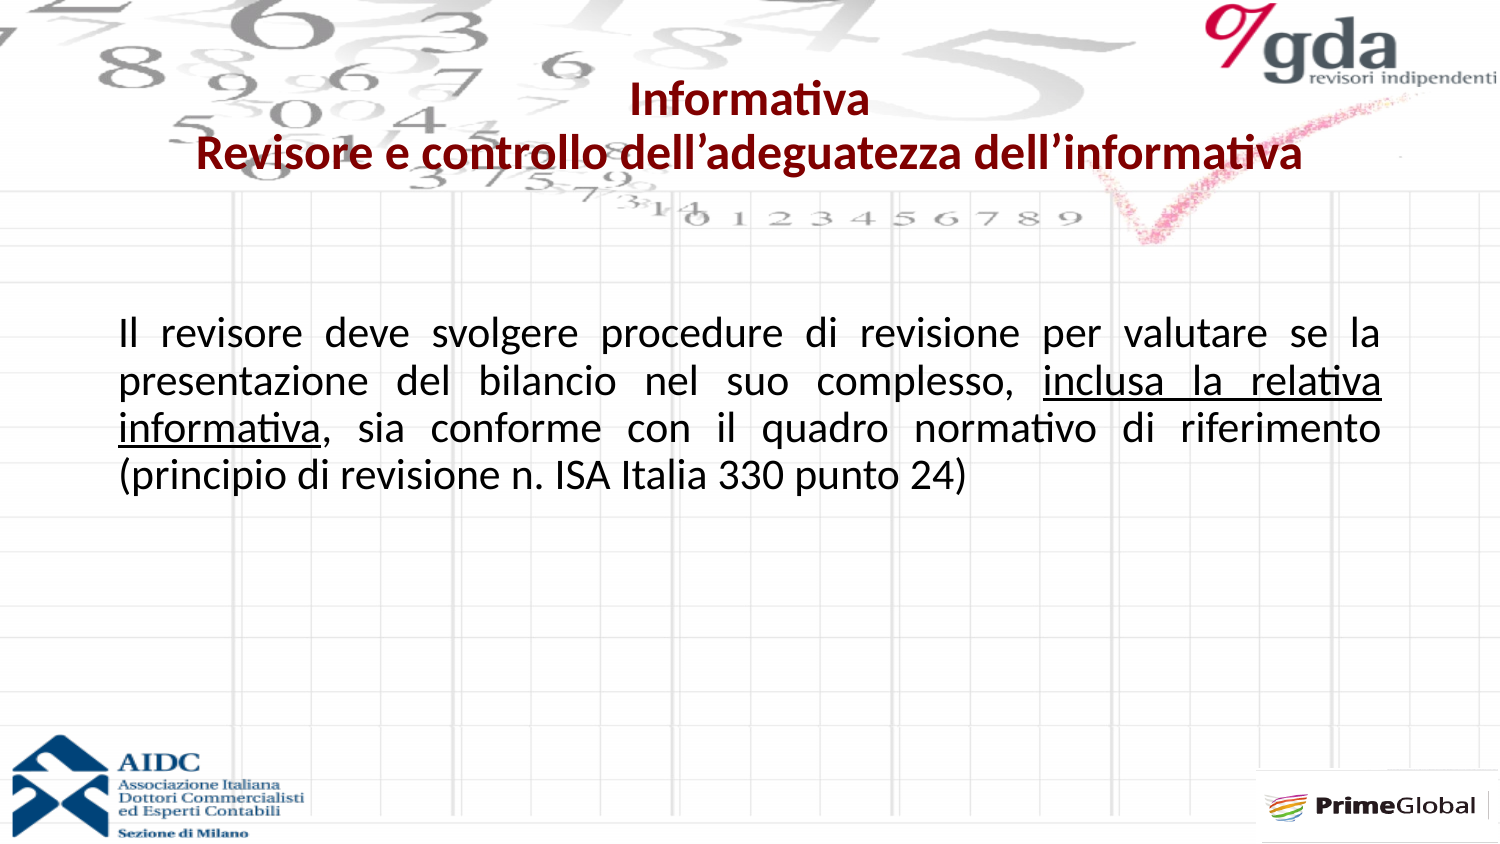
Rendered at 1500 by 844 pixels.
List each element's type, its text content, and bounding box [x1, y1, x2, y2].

list Il revisore deve svolgere procedure di revisione per valutare se la presentazione del bilancio nel suo complesso, inclusa la relativa informativa, sia conforme con il quadro normativo di riferimento (principio di revisione n. ISA Italia 330 punto 24) [103, 302, 1397, 658]
picture [0, 0, 1500, 844]
title Informativa Revisore e controllo dell’adeguatezza dell’informativa [103, 44, 1397, 208]
